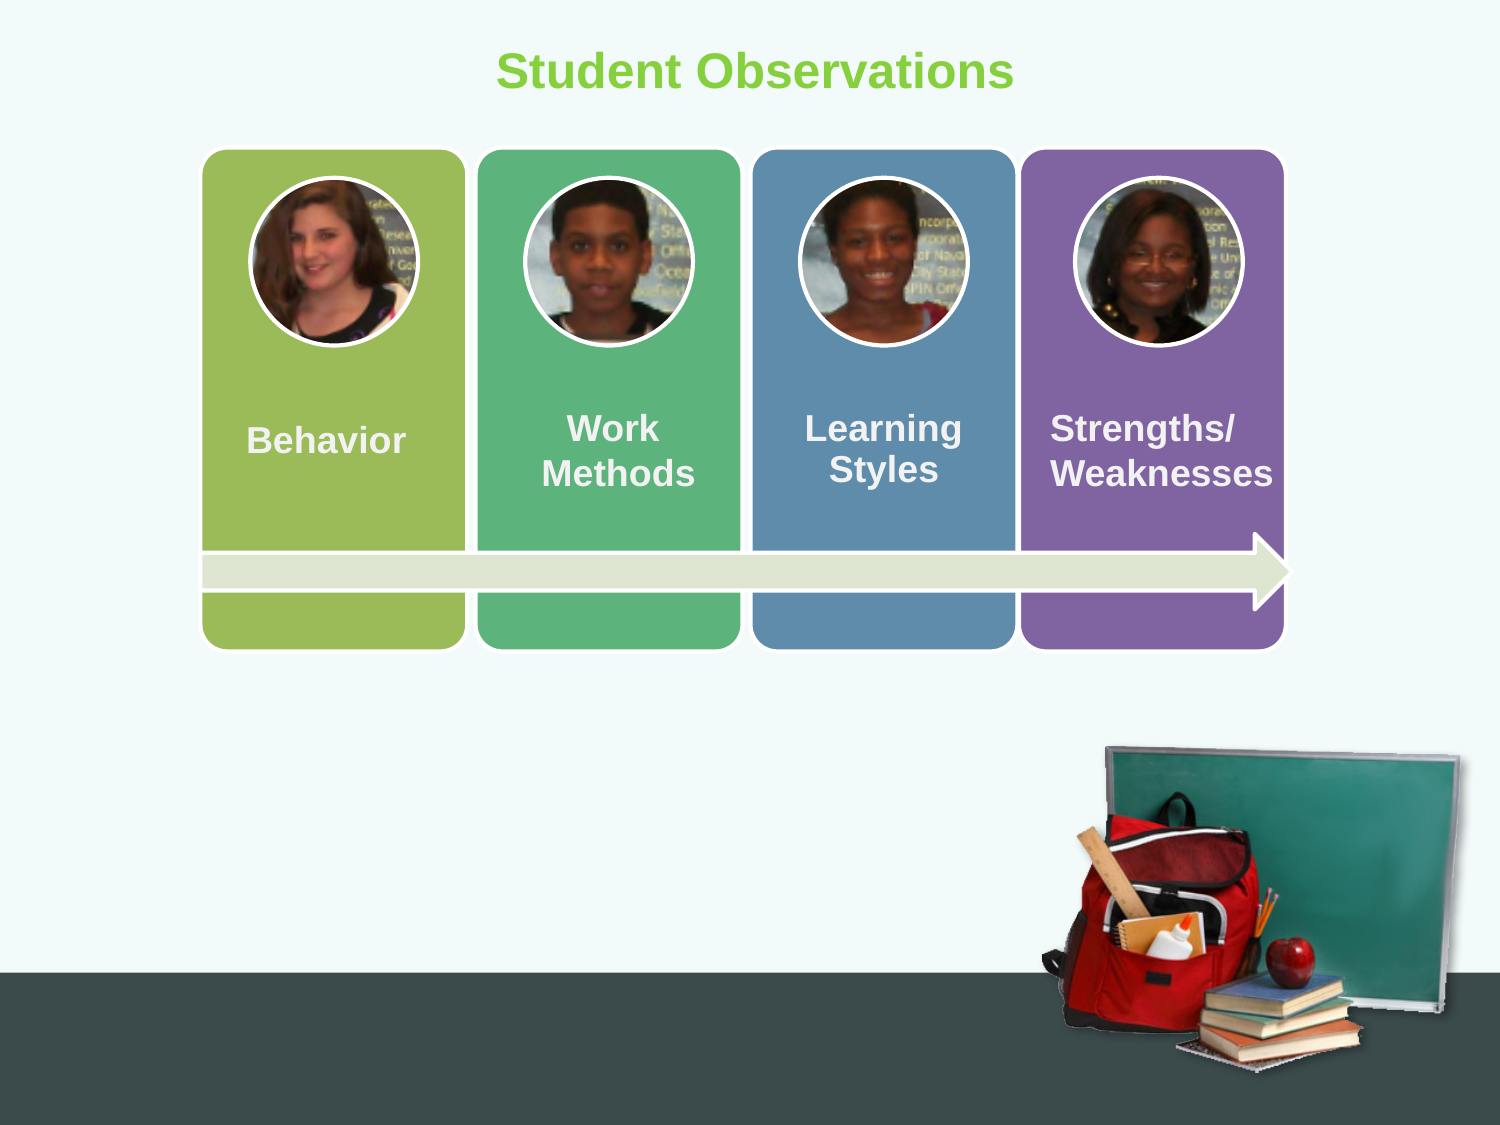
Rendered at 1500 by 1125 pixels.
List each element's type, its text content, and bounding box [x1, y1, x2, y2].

picture [1035, 726, 1500, 1073]
text_box Student Observations [481, 30, 1031, 106]
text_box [200, 147, 1293, 652]
